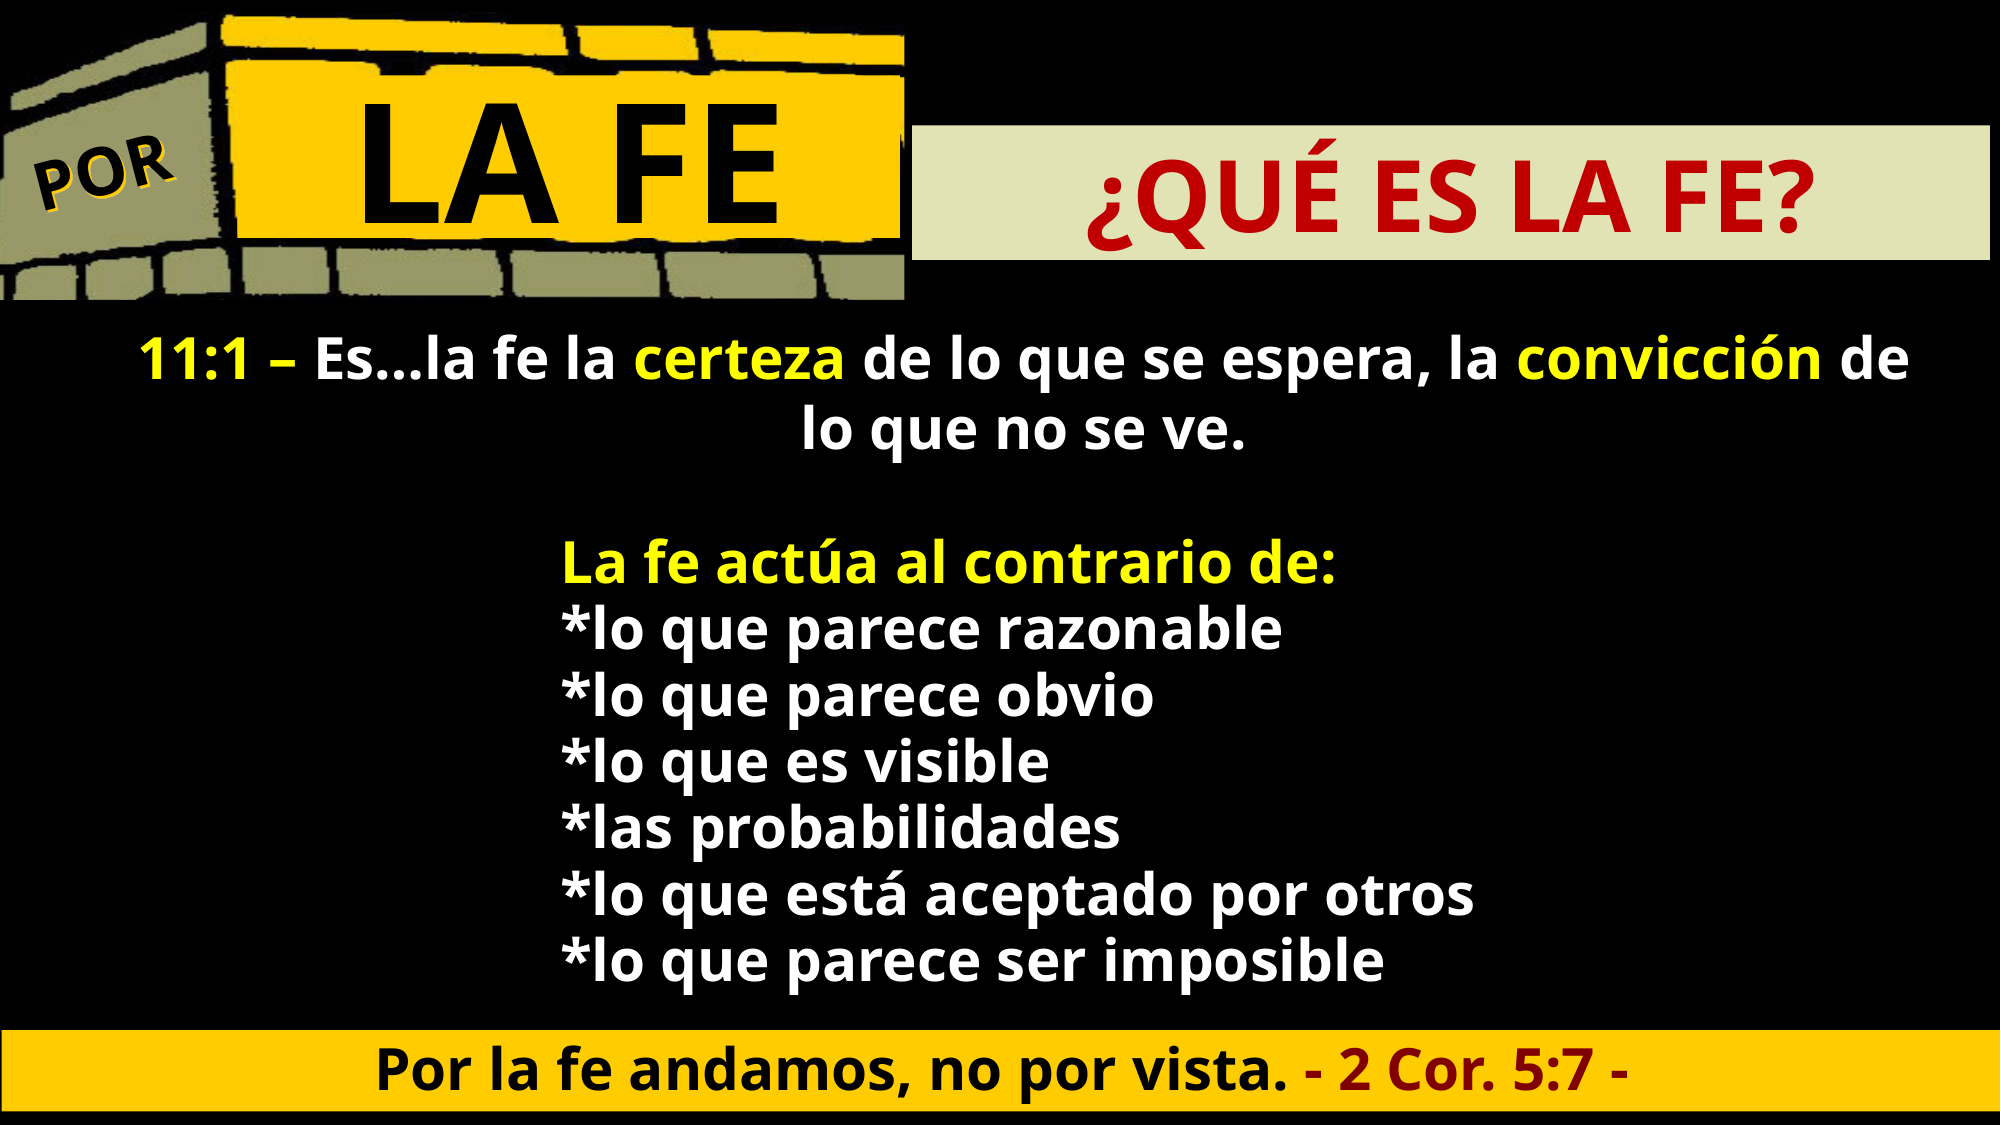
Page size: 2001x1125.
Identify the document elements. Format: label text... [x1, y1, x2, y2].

picture [0, 12, 905, 300]
text_box La fe actúa al contrario de: *lo que parece razonable *lo que parece obvio *lo que es visible *las probabilidades *lo que está aceptado por otros *lo que parece ser imposible [545, 522, 1600, 1003]
text_box Por la fe andamos, no por vista. - 2 Cor. 5:7 - [1, 1030, 2000, 1112]
text_box 11:1 – Es…la fe la certeza de lo que se espera, la convicción de lo que no se ve. [120, 313, 1927, 469]
text_box ¿QUÉ ES LA FE? [912, 125, 1990, 260]
